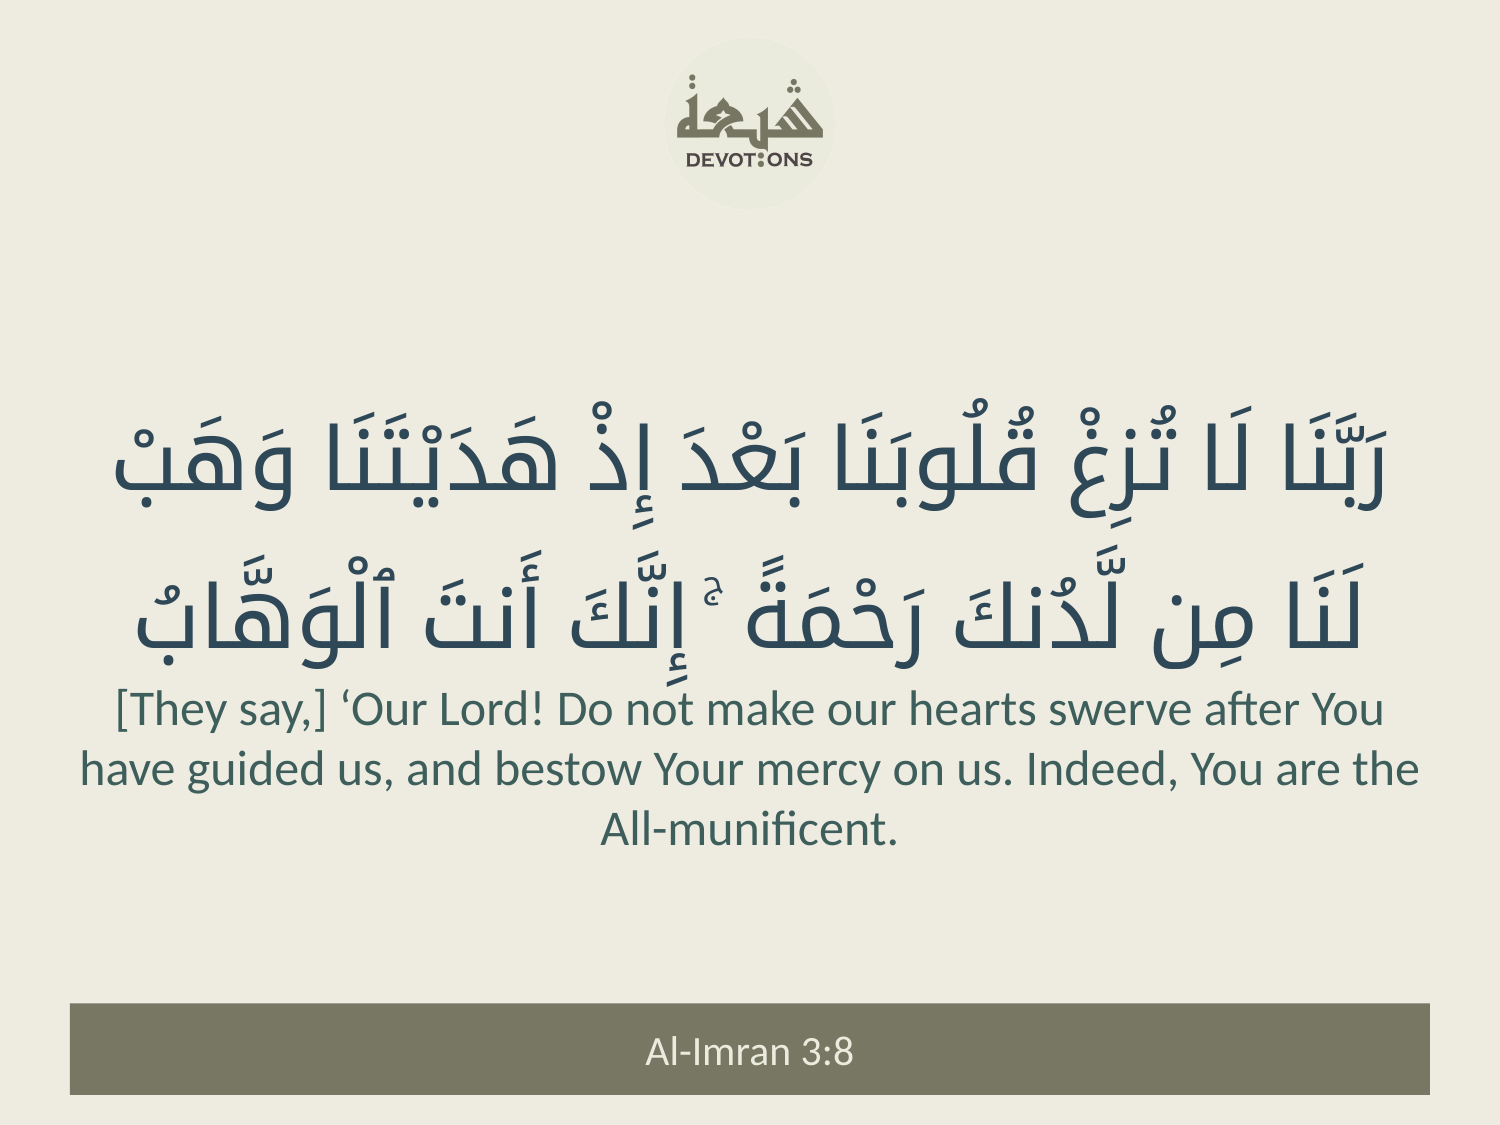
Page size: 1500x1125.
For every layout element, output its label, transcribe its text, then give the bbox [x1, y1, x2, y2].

list Al-Imran 3:8 [69, 1003, 1430, 1095]
list رَبَّنَا لَا تُزِغْ قُلُوبَنَا بَعْدَ إِذْ هَدَيْتَنَا وَهَبْ لَنَا مِن لَّدُنكَ رَحْمَةً ۚ إِنَّكَ أَنتَ ٱلْوَهَّابُ [They say,] ‘Our Lord! Do not make our hearts swerve after You have guided us, and bestow Your mercy on us. Indeed, You are the All-munificent. [69, 203, 1430, 1003]
picture [656, 29, 844, 203]
